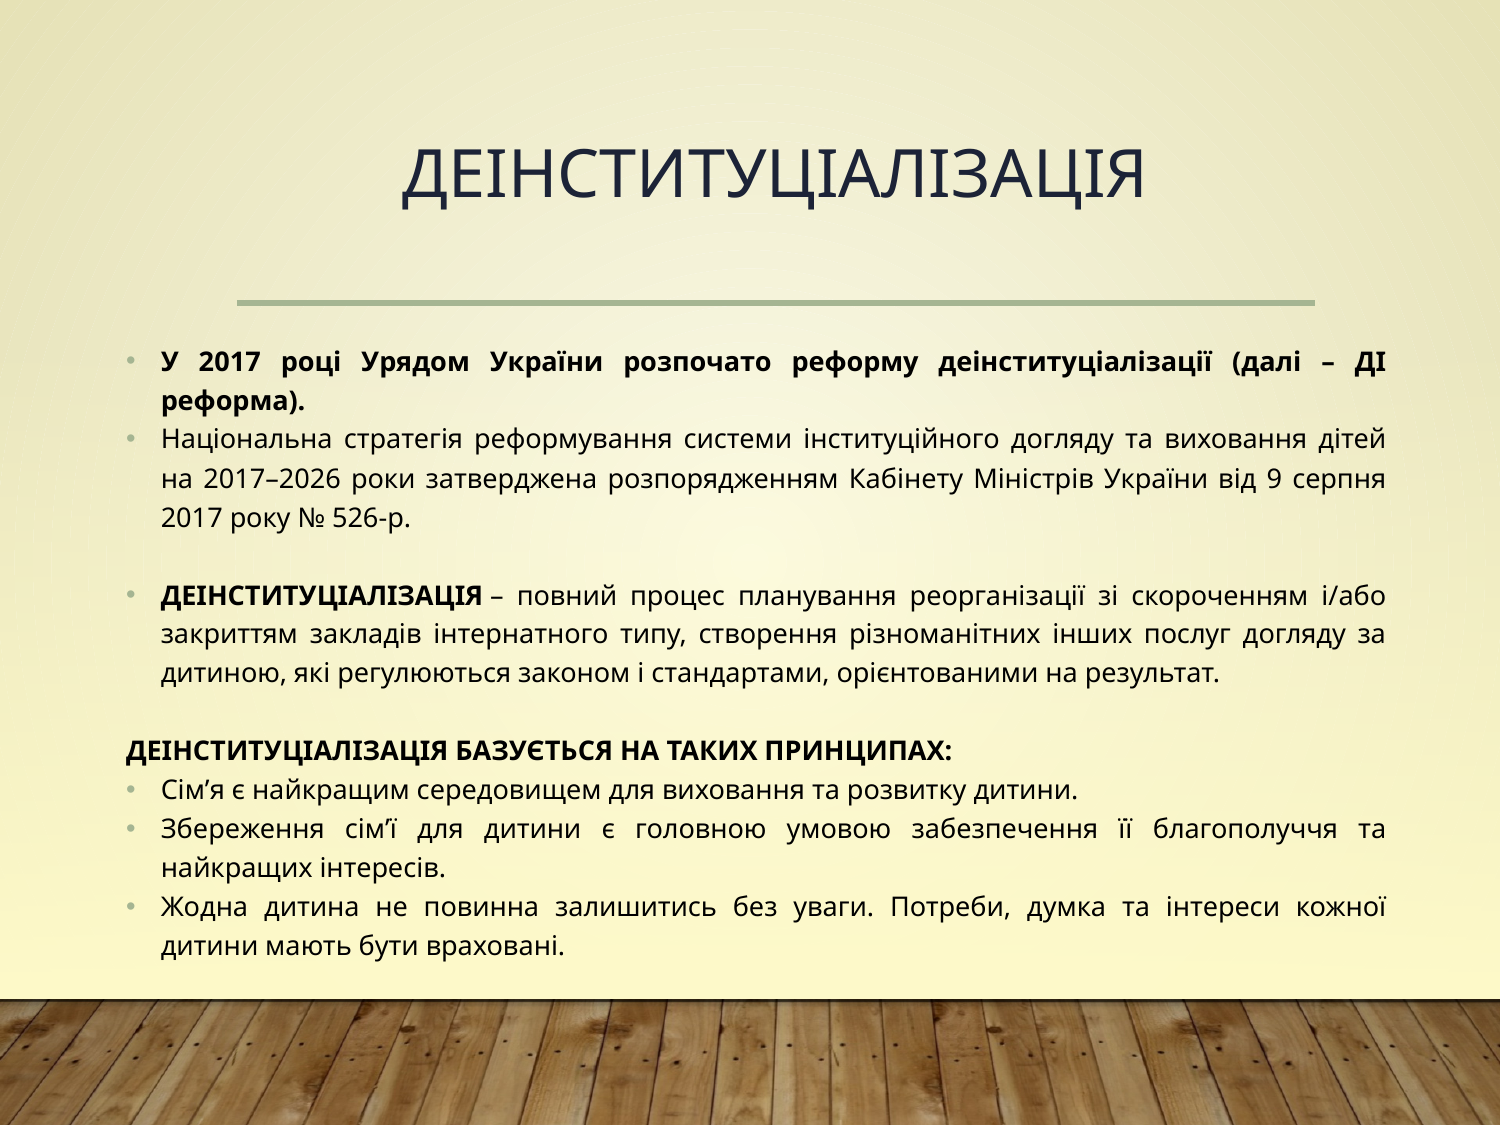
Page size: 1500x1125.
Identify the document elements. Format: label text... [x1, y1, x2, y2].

list У 2017 році Урядом України розпочато реформу деінституціалізації (далі – ДІ реформа). Національна стратегія реформування системи інституційного догляду та виховання дітей на 2017–2026 роки затверджена розпорядженням Кабінету Міністрів України від 9 серпня 2017 року № 526-р. ДЕІНСТИТУЦІАЛІЗАЦІЯ – повний процес планування реорганізації зі скороченням і/або закриттям закладів інтернатного типу, створення різноманітних інших послуг догляду за дитиною, які регулюються законом і стандартами, орієнтованими на результат. ДЕІНСТИТУЦІАЛІЗАЦІЯ БАЗУЄТЬСЯ НА ТАКИХ ПРИНЦИПАХ: Сім’я є найкращим середовищем для виховання та розвитку дитини. Збереження сім’ї для дитини є головною умовою забезпечення її благополуччя та найкращих інтересів. Жодна дитина не повинна залишитись без уваги. Потреби, думка та інтереси кожної дитини мають бути враховані. [111, 329, 1401, 978]
title Деінституціалізація [236, 131, 1315, 305]
picture [0, 999, 1500, 1125]
